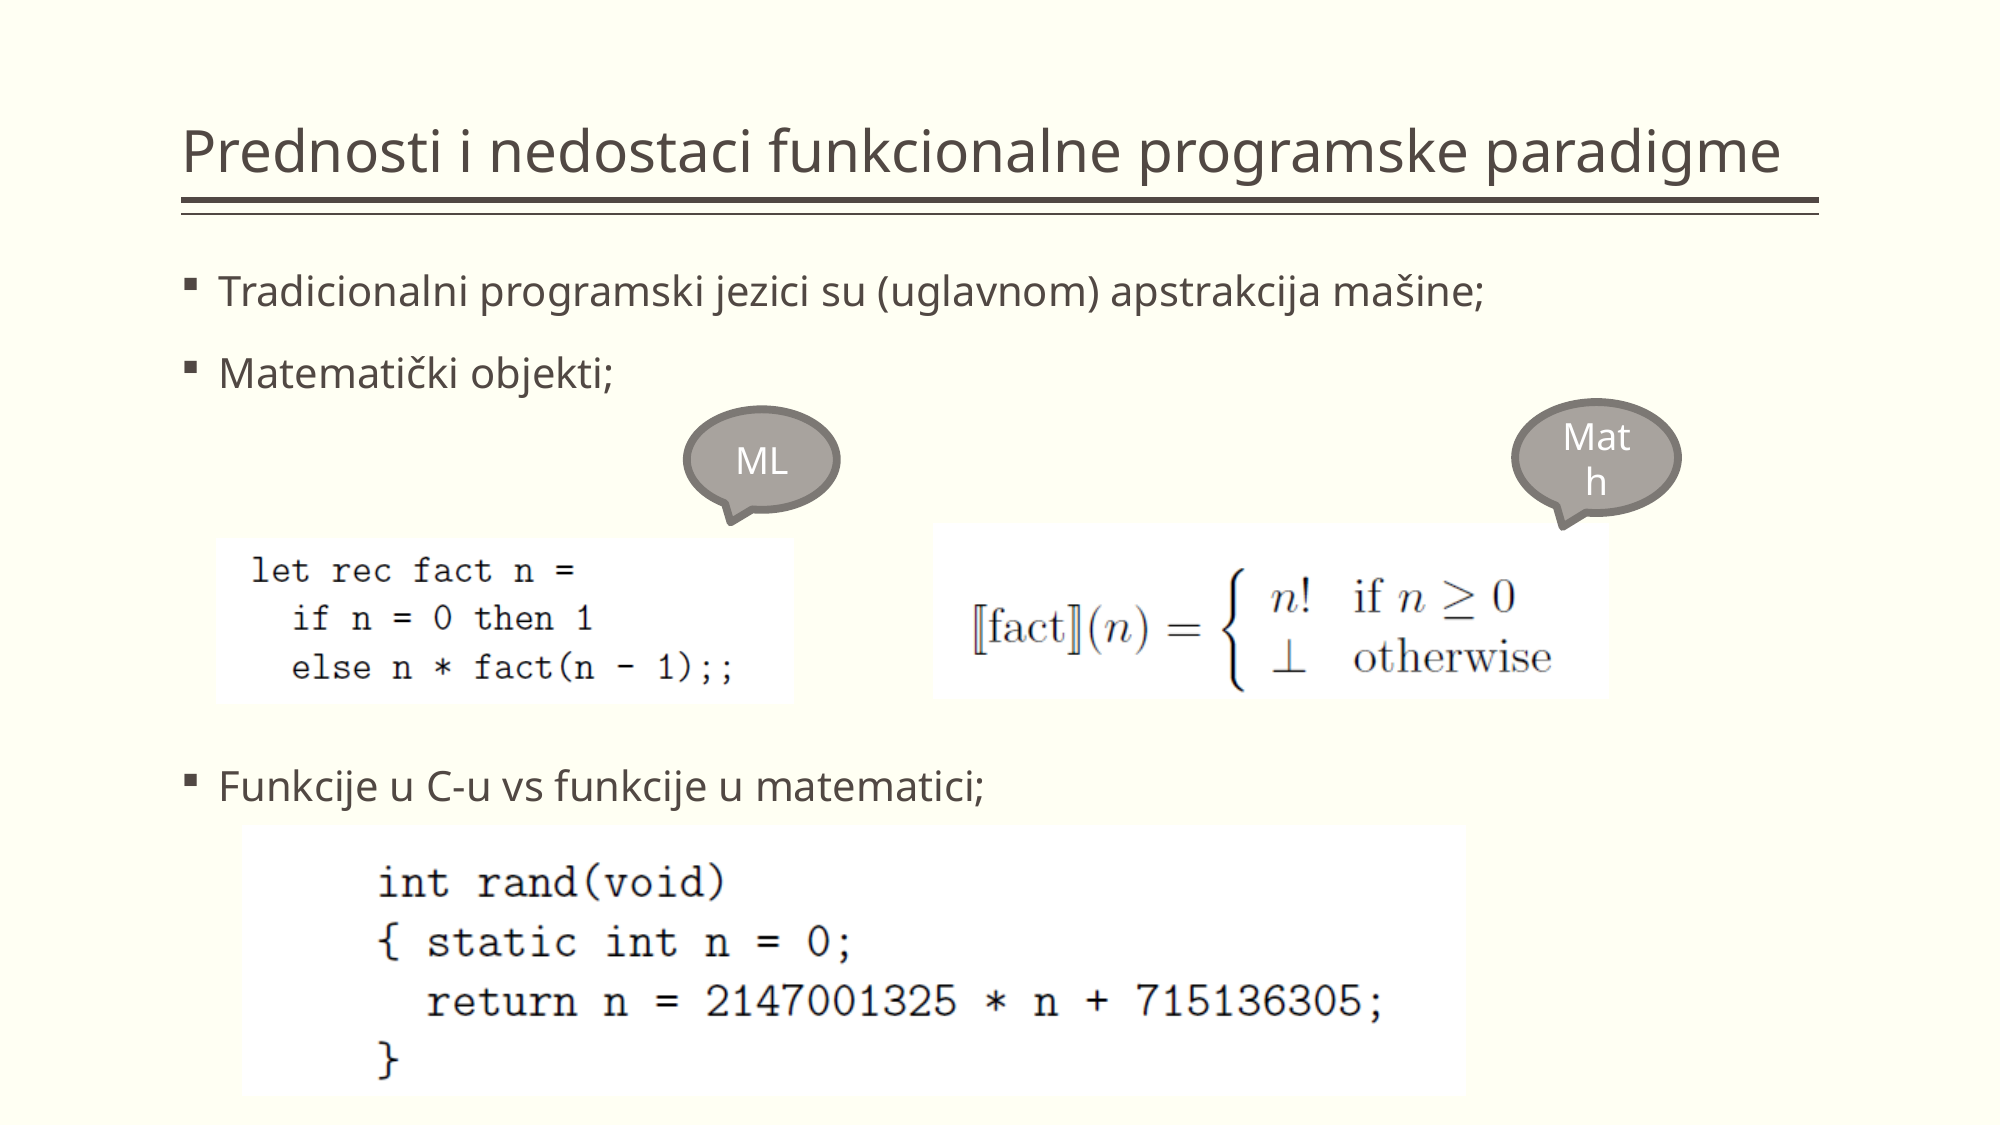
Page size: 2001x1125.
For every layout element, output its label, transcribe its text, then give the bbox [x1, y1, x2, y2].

picture [932, 523, 1609, 700]
picture [242, 825, 1466, 1096]
title Prednosti i nedostaci funkcionalne programske paradigme [181, 12, 1819, 193]
picture [216, 538, 794, 704]
text_box ML [682, 405, 841, 527]
list Tradicionalni programski jezici su (uglavnom) apstrakcija mašine; Matematički objekti; Funkcije u C-u vs funkcije u matematici; [181, 262, 1819, 1013]
text_box Math [1511, 398, 1682, 522]
